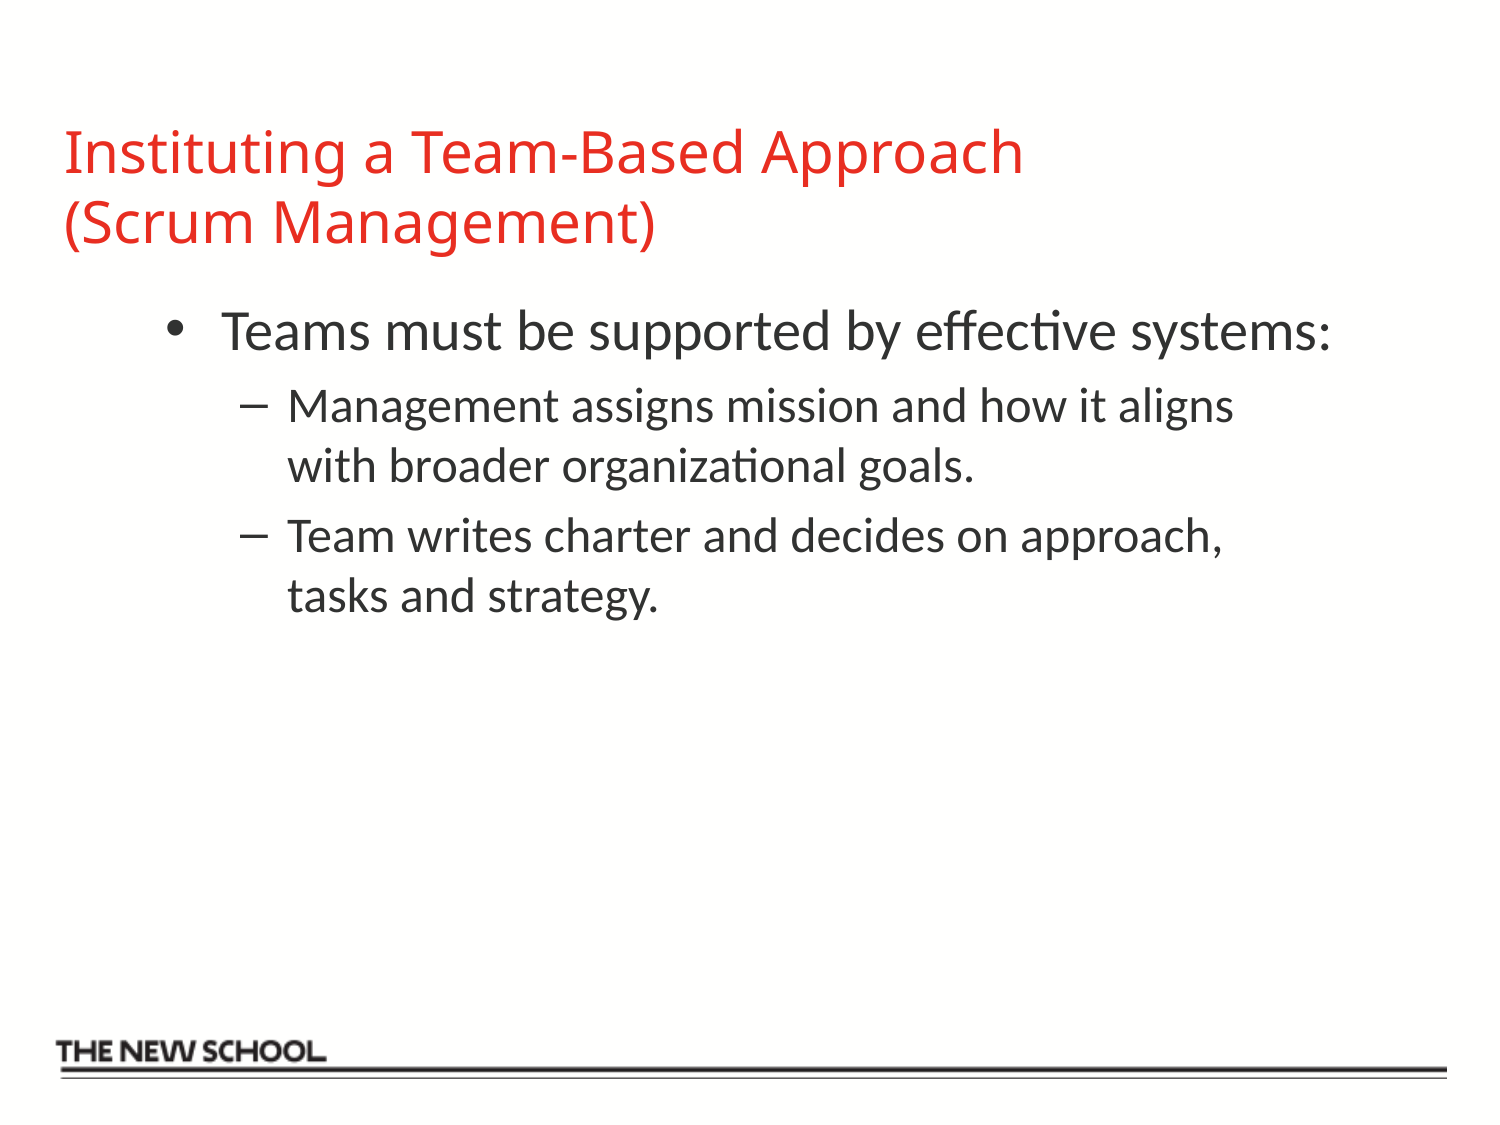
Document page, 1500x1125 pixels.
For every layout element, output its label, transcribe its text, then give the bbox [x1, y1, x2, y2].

list Teams must be supported by effective systems: Management assigns mission and how it aligns with broader organizational goals. Team writes charter and decides on approach, tasks and strategy. [150, 284, 1350, 950]
title Instituting a Team-Based Approach (Scrum Management) [48, 75, 1399, 263]
